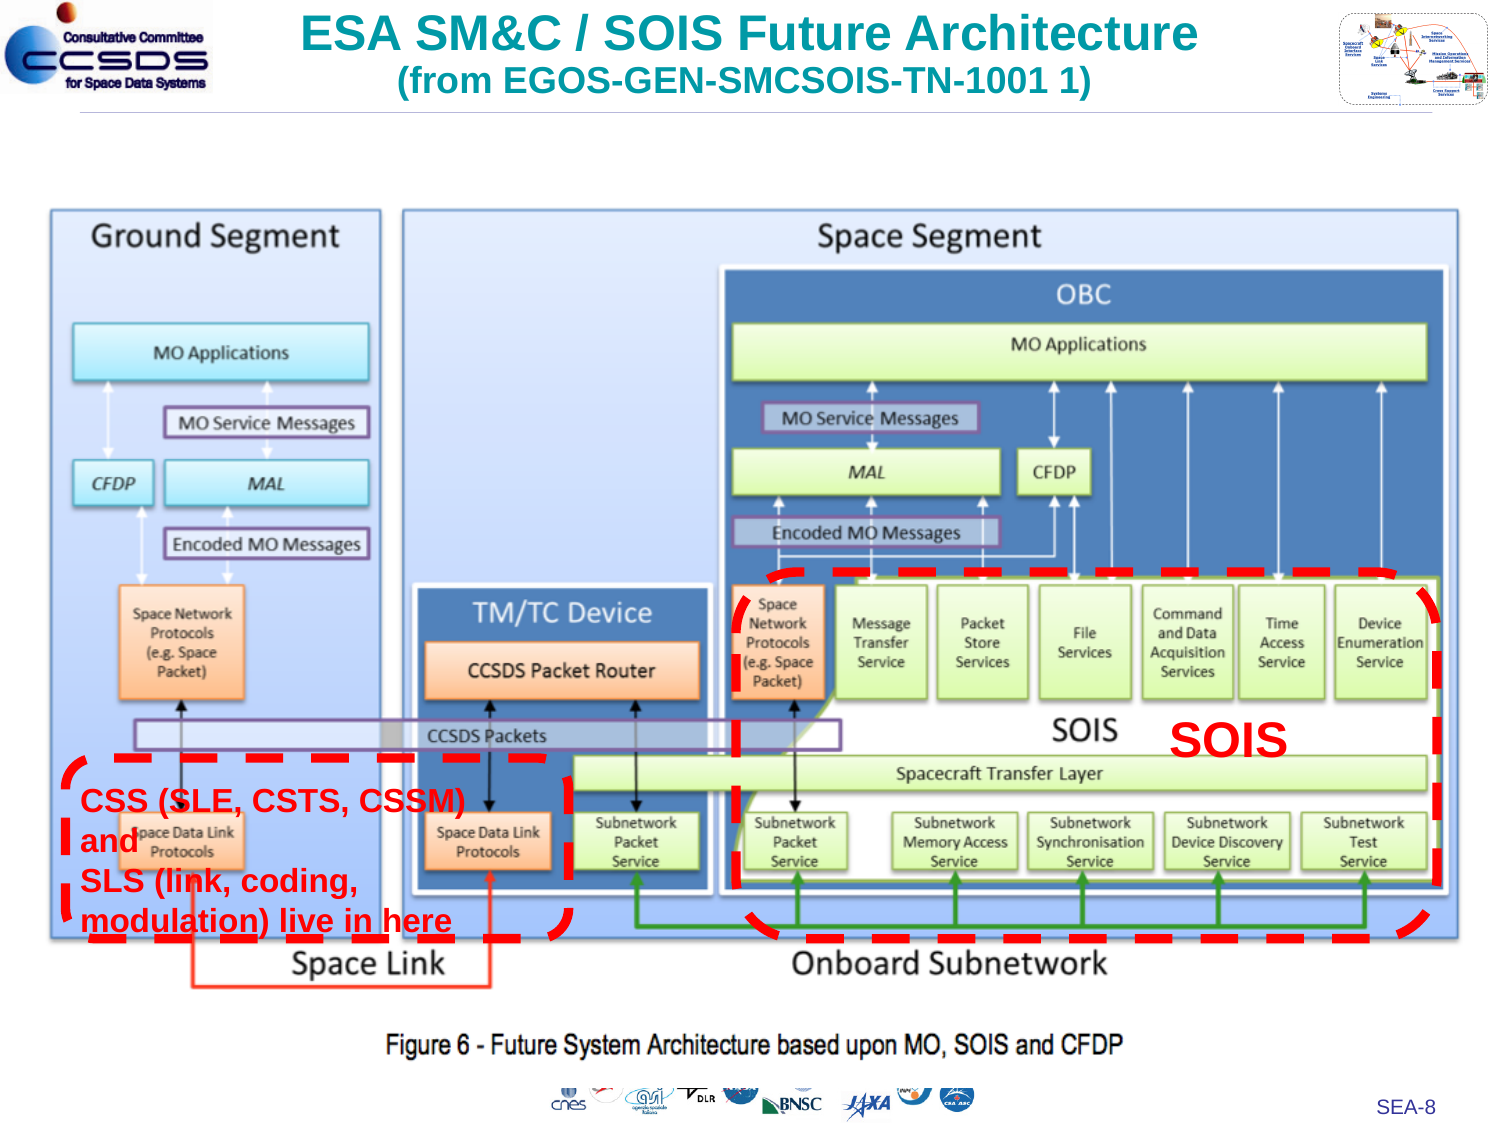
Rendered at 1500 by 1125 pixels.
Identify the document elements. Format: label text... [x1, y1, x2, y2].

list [0, 190, 1500, 1089]
title ESA SM&C / SOIS Future Architecture (from EGOS-GEN-SMCSOIS-TN-1001 1) [75, 0, 1425, 188]
picture [0, 0, 75, 94]
picture [549, 1089, 975, 1125]
picture [1425, 12, 1488, 106]
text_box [65, 571, 1438, 939]
